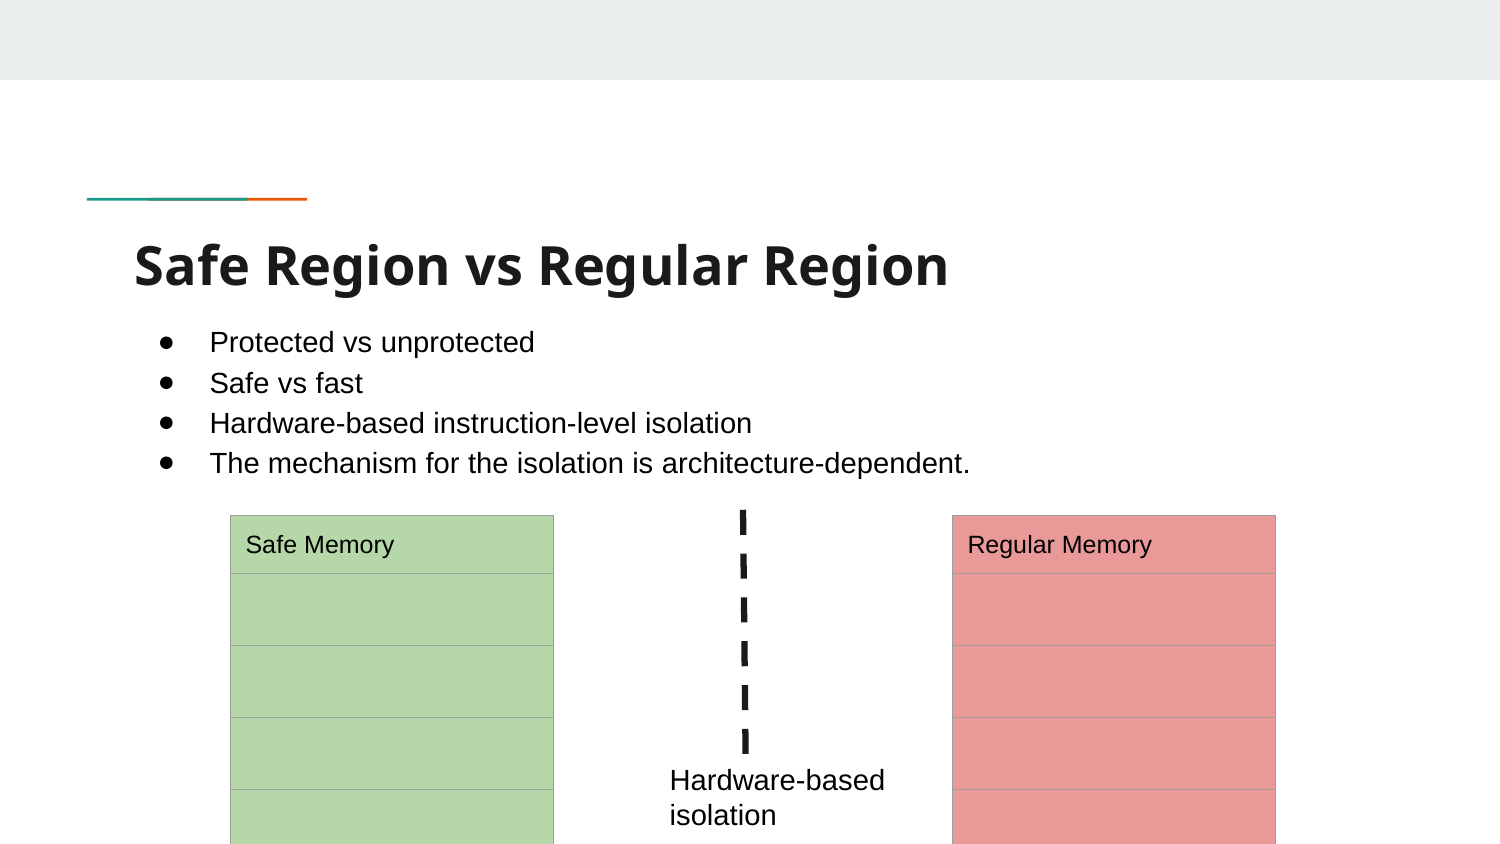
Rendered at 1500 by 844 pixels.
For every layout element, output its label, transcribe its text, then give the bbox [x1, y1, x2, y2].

table_cell [953, 790, 1275, 844]
table_cell [953, 574, 1275, 645]
table_cell [231, 646, 553, 717]
table_cell [953, 718, 1275, 789]
table_cell [231, 574, 553, 645]
text_box Hardware-based isolation [654, 746, 919, 838]
title Safe Region vs Regular Region [119, 216, 1381, 303]
list Protected vs unprotected Safe vs fast Hardware-based instruction-level isolation The mechanism for the isolation is architecture-dependent. [119, 303, 1381, 675]
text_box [742, 509, 746, 769]
table_header Safe Memory [231, 516, 553, 573]
table_cell [953, 646, 1275, 717]
table_cell [231, 790, 553, 844]
table_cell [231, 718, 553, 789]
table_header Regular Memory [953, 516, 1275, 573]
